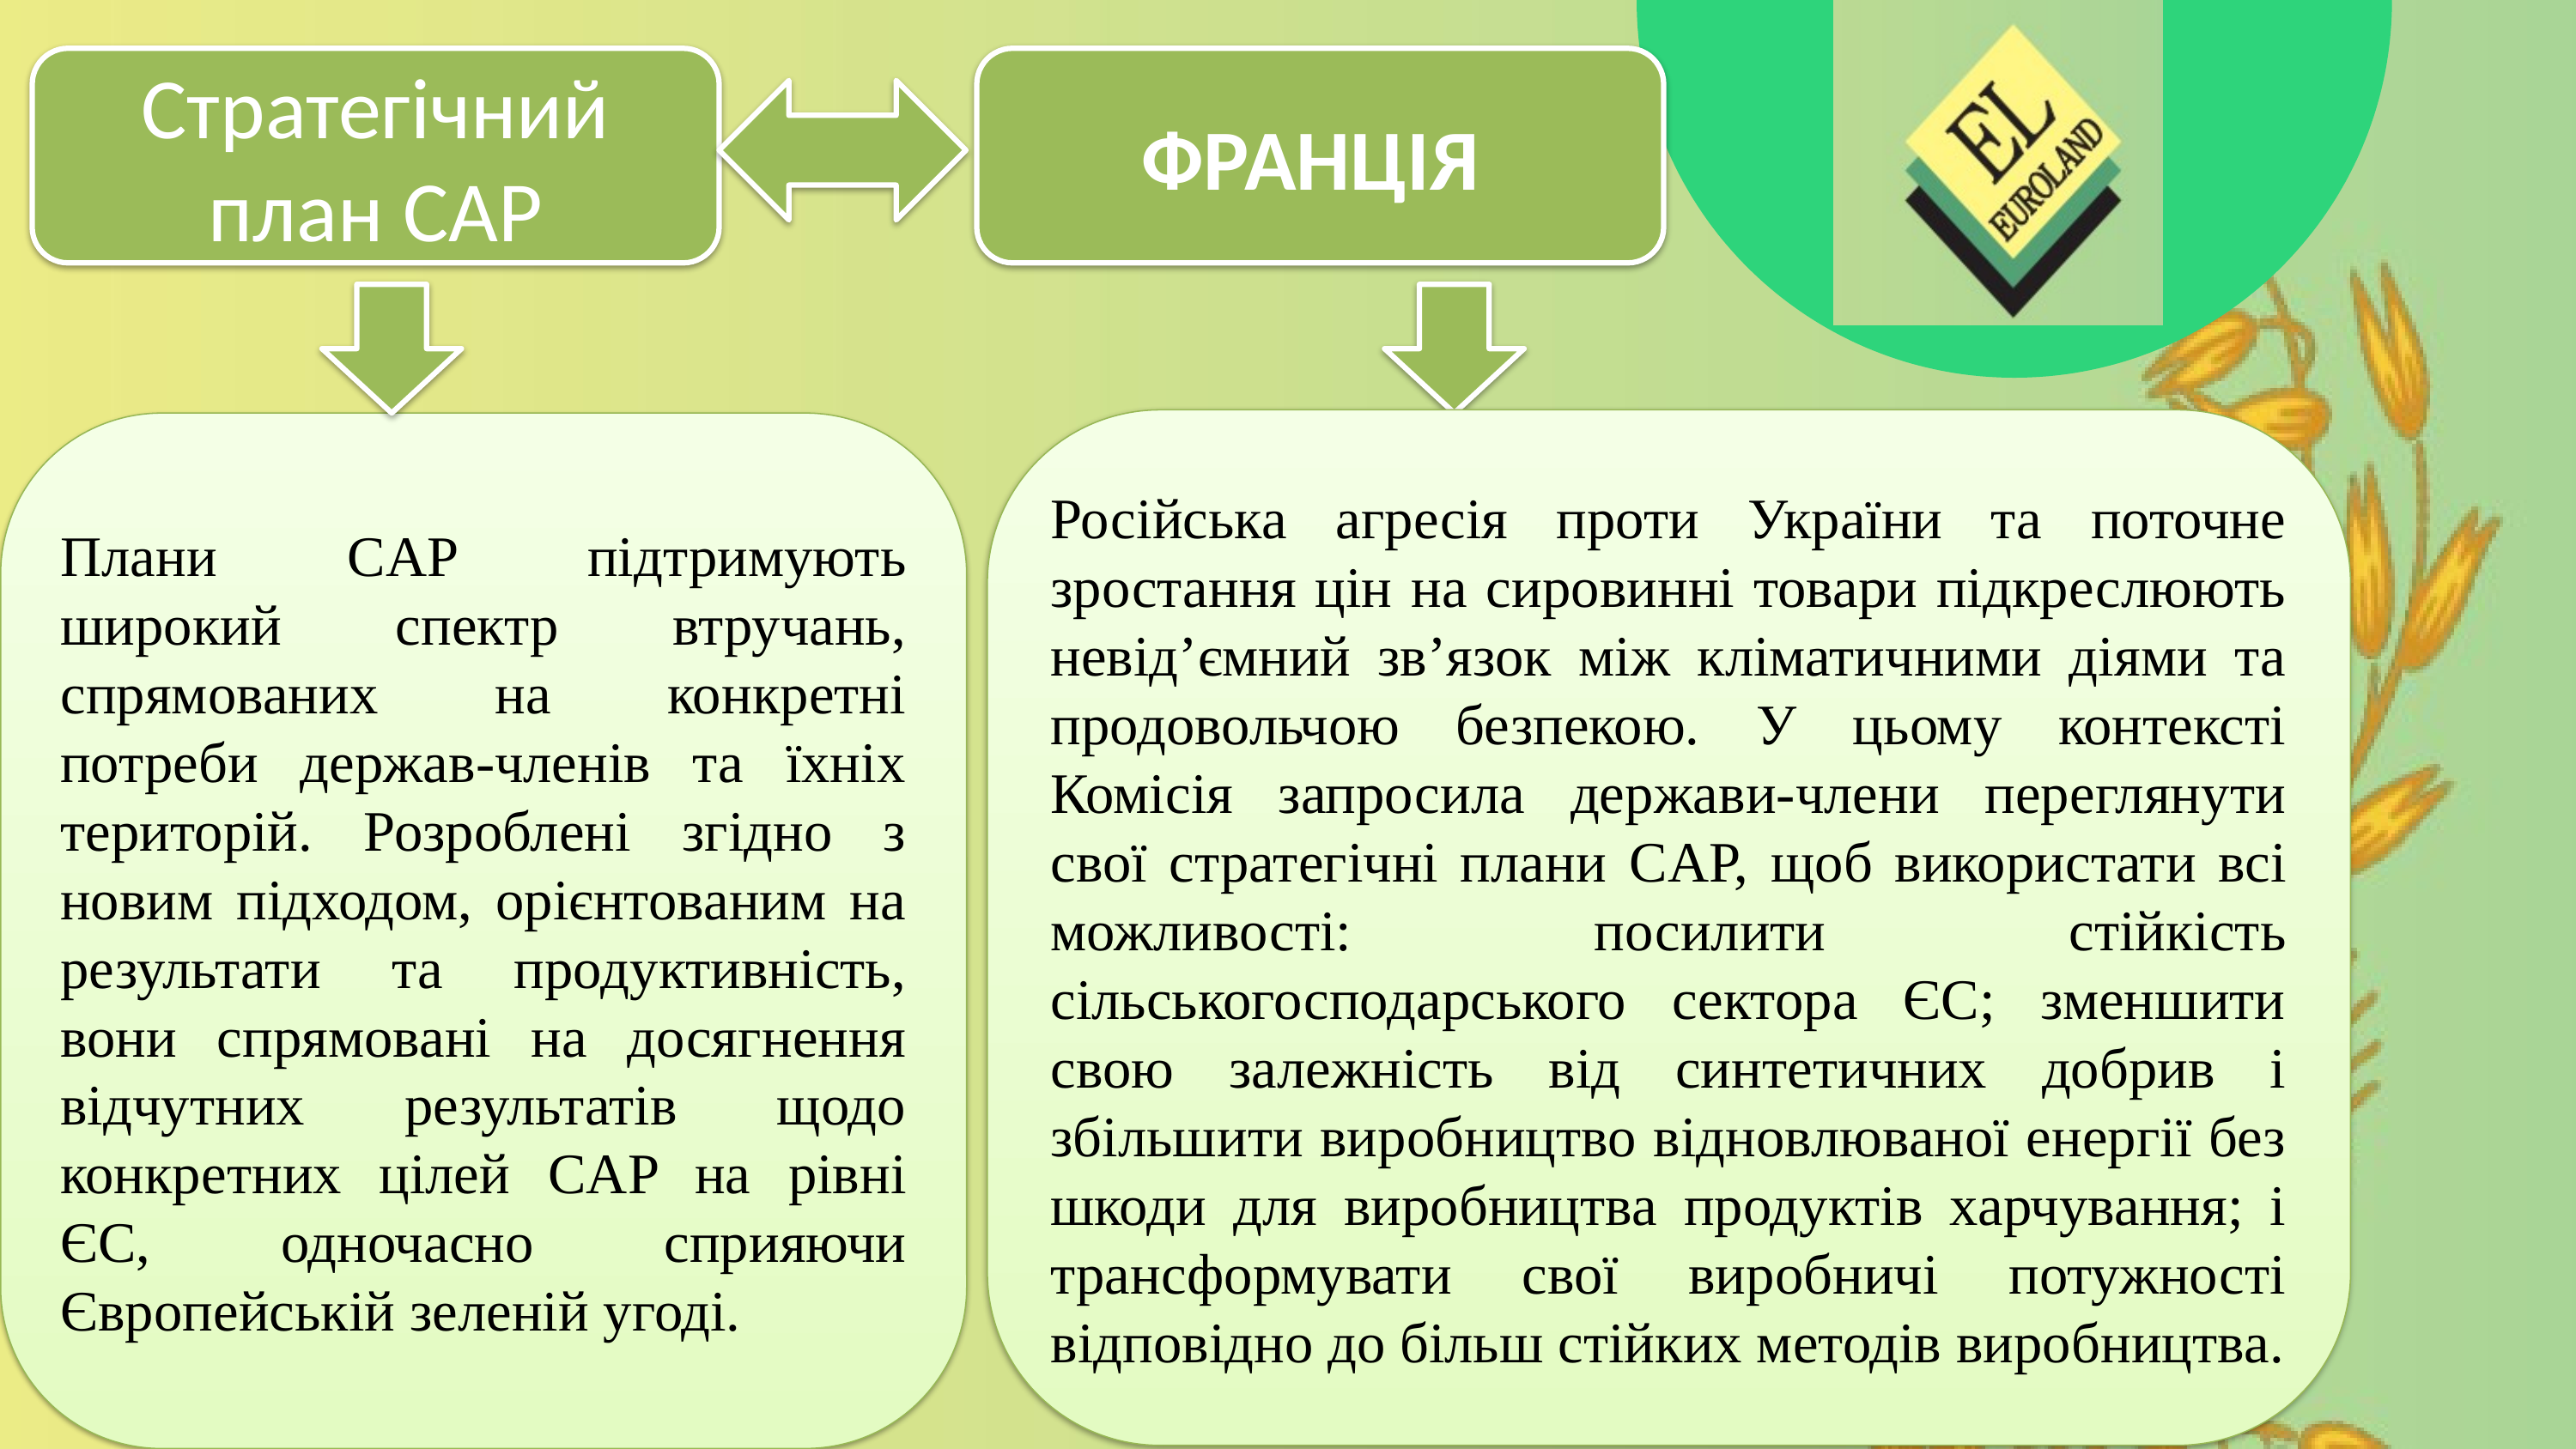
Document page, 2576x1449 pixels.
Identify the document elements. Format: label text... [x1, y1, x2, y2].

text_box Стратегічний план САР [29, 45, 722, 266]
picture [1833, 0, 2163, 325]
text_box ФРАНЦІЯ [974, 45, 1667, 266]
picture [0, 0, 2576, 1449]
picture [0, 1305, 143, 1449]
text_box [1382, 282, 1528, 407]
text_box [716, 77, 969, 223]
text_box Плани CAP підтримують широкий спектр втручань, спрямованих на конкретні потреби держав-членів та їхніх територій. Розроблені згідно з новим підходом, орієнтованим на результати та продуктивність, вони спрямовані на досягнення відчутних результатів щодо конкретних цілей CAP на рівні ЄС, одночасно сприяючи Європейській зеленій угоді. [0, 412, 968, 1449]
text_box Російська агресія проти України та поточне зростання цін на сировинні товари підкреслюють невід’ємний зв’язок між кліматичними діями та продовольчою безпекою. У цьому контексті Комісія запросила держави-члени переглянути свої стратегічні плани CAP, щоб використати всі можливості: посилити стійкість сільськогосподарського сектора ЄС; зменшити свою залежність від синтетичних добрив і збільшити виробництво відновлюваної енергії без шкоди для виробництва продуктів харчування; і трансформувати свої виробничі потужності відповідно до більш стійких методів виробництва. [987, 409, 2352, 1446]
text_box [319, 282, 465, 416]
